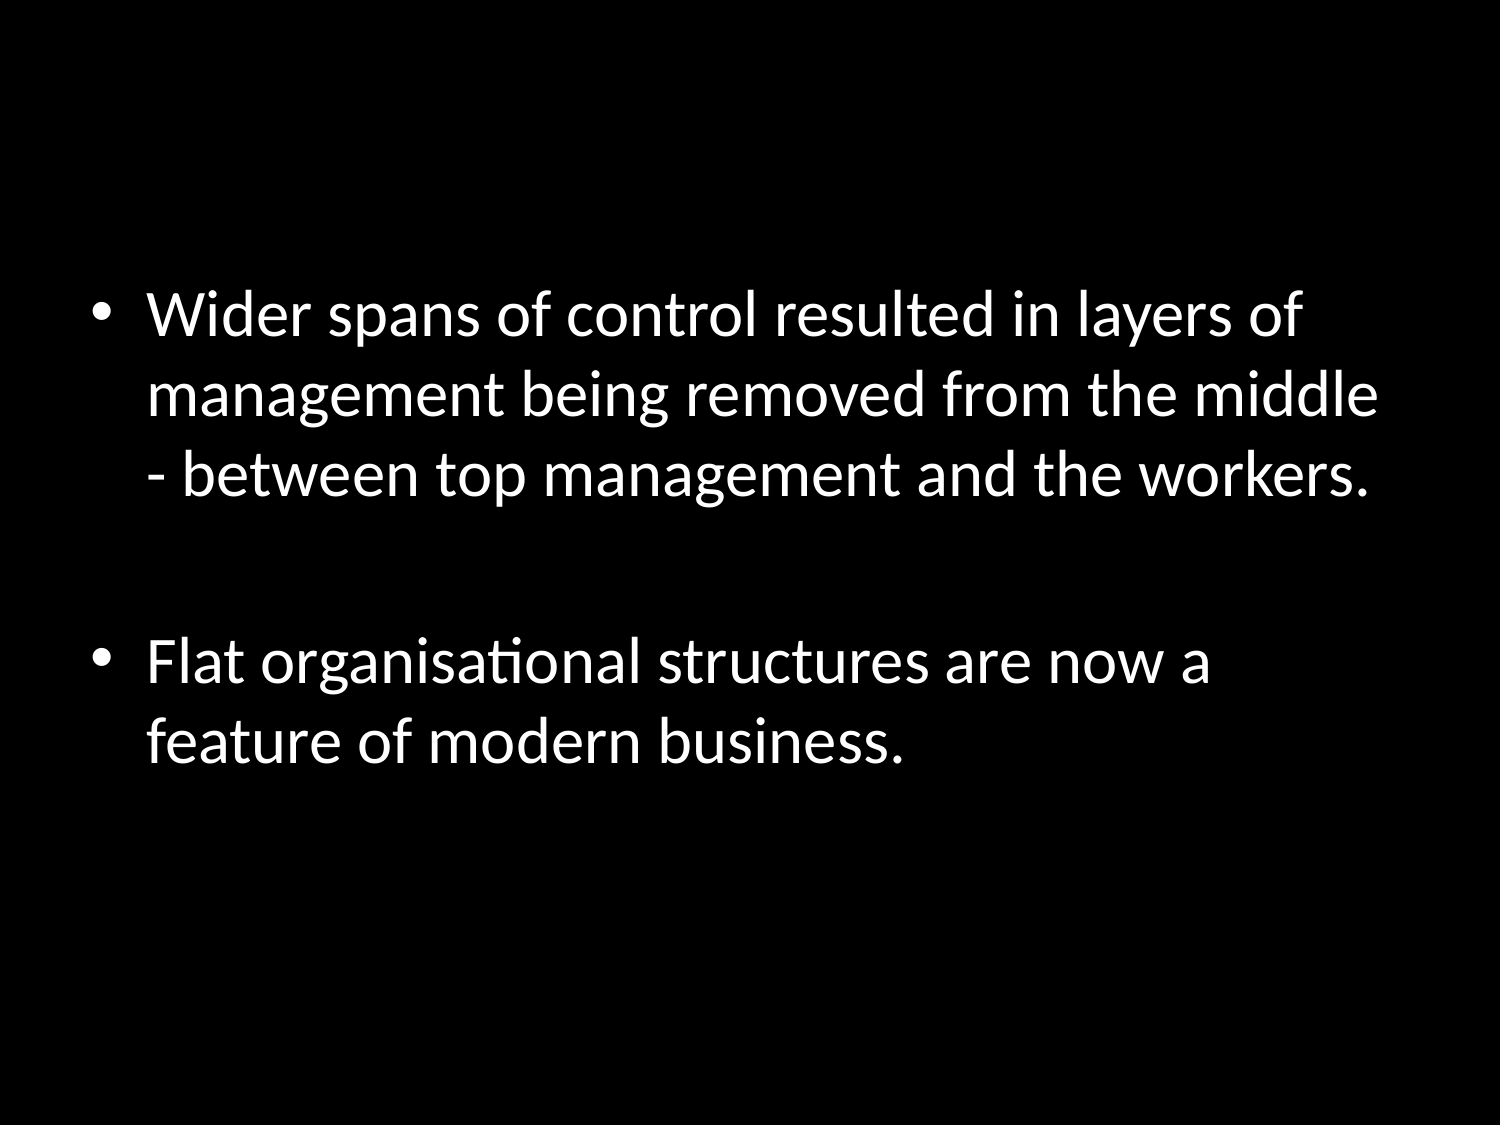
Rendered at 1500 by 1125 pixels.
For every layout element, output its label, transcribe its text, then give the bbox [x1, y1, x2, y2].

list Wider spans of control resulted in layers of management being removed from the middle - between top management and the workers. Flat organisational structures are now a feature of modern business. [75, 262, 1425, 1005]
